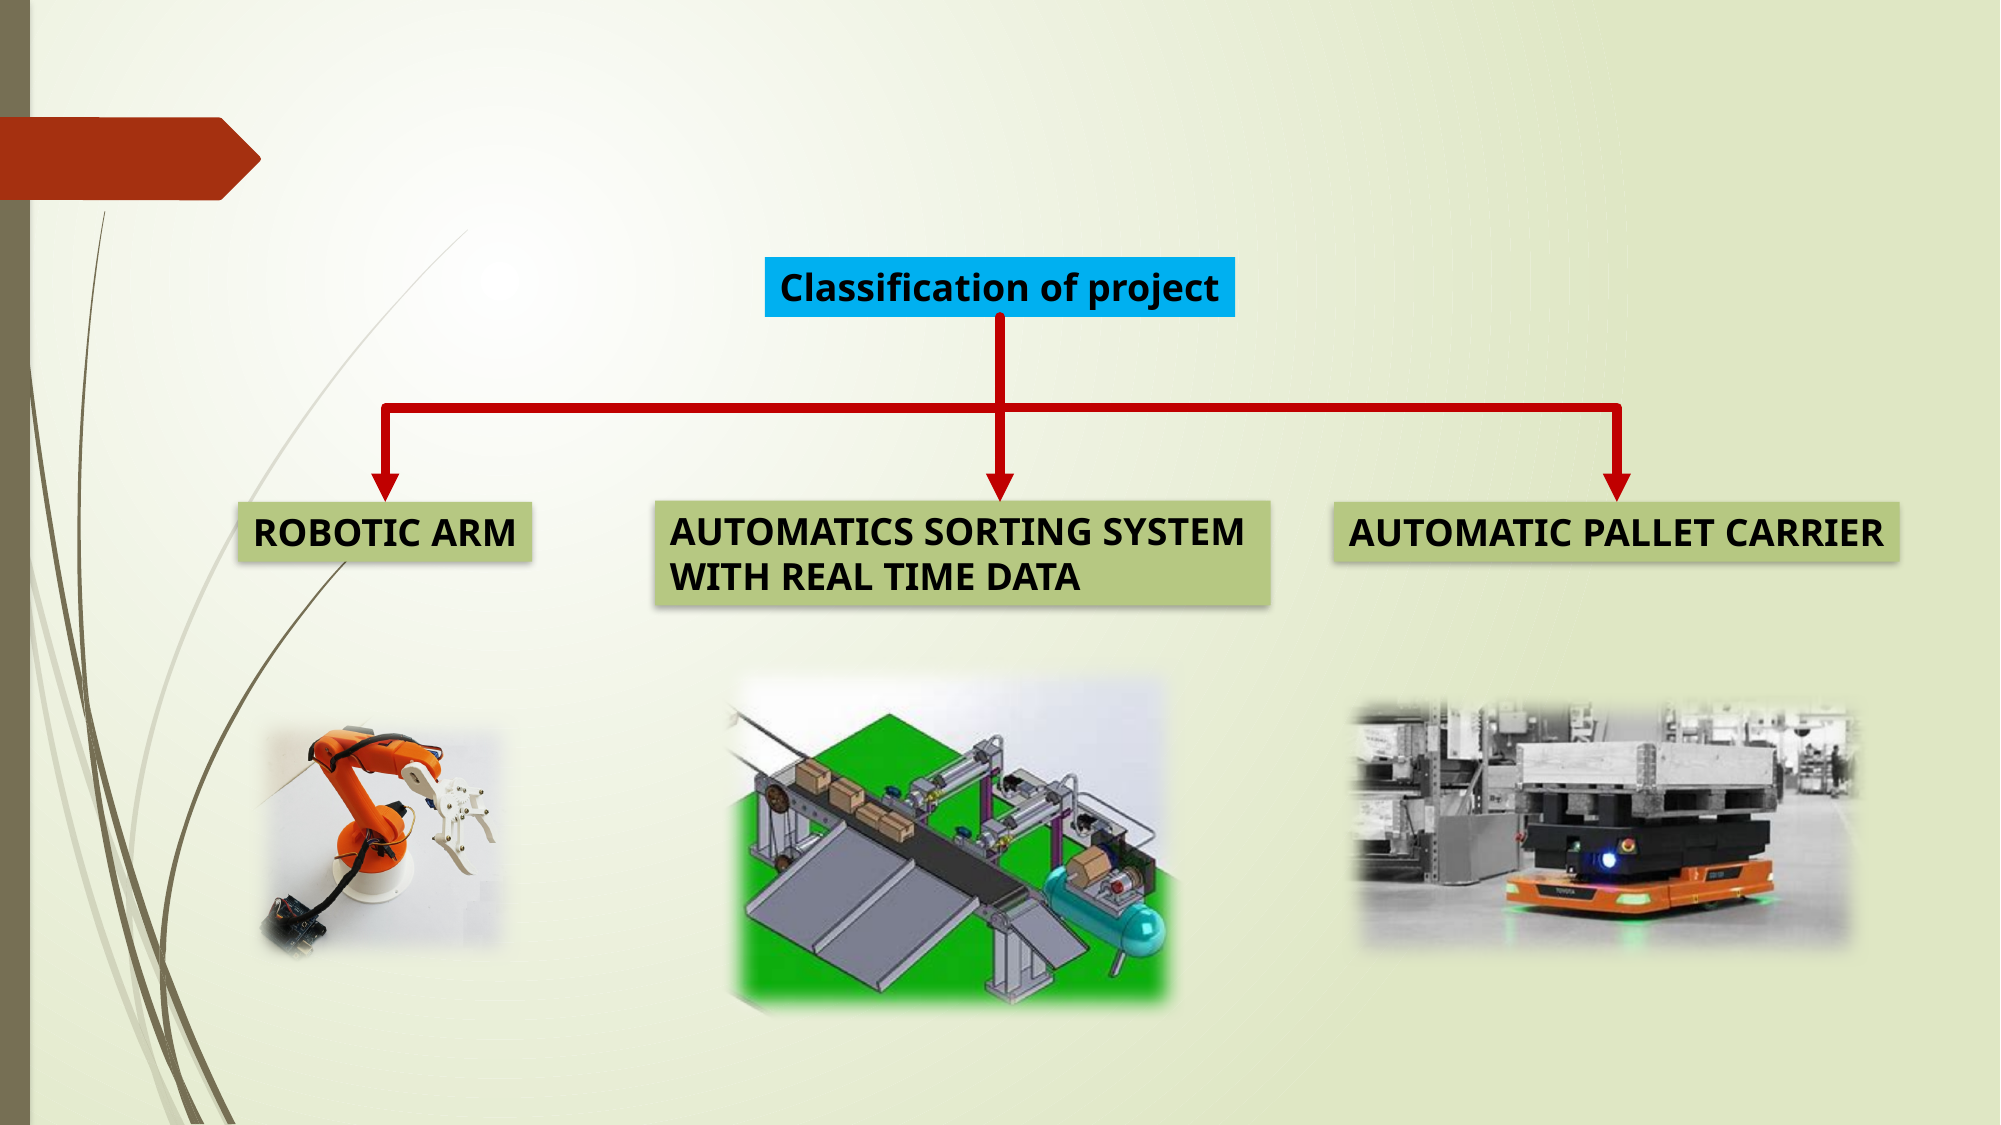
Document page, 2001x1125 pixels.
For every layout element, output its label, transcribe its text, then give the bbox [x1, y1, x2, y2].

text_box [999, 408, 1618, 503]
text_box AUTOMATICS SORTING SYSTEM WITH REAL TIME DATA [789, 500, 1271, 606]
picture [1341, 692, 1871, 968]
text_box ROBOTIC ARM [238, 501, 533, 562]
picture [247, 710, 524, 968]
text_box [600, 102, 785, 718]
text_box AUTOMATIC PALLET CARRIER [1334, 501, 1900, 562]
picture [721, 655, 1186, 1023]
text_box Classification of project [789, 257, 1236, 317]
